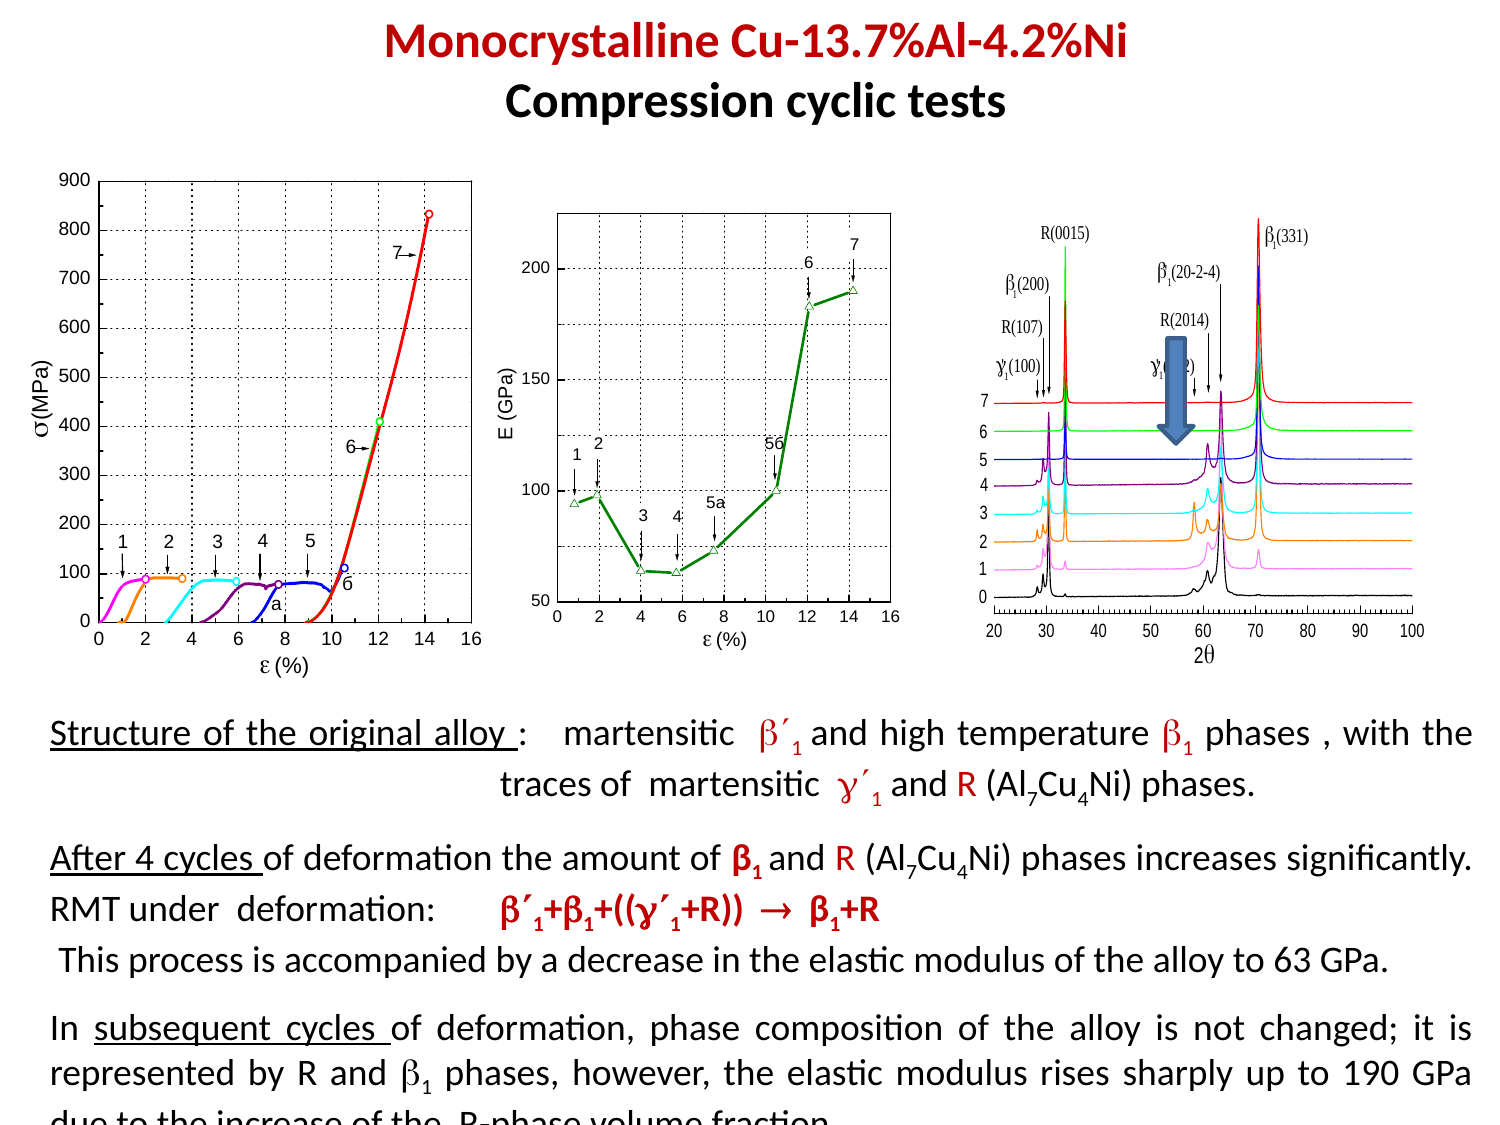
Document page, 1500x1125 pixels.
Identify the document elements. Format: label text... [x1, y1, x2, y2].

text_box Structure of the original alloy : martensitic 1 and high temperature 1 phases , with the traces of martensitic 1 and R (Al7Cu4Ni) phases. After 4 cycles of deformation the amount of β1 and R (Al7Cu4Ni) phases increases significantly. RMT under deformation: 1+1+((1+R))  β1+R This process is accompanied by a decrease in the elastic modulus of the alloy to 63 GPa. In subsequent cycles of deformation, phase composition of the alloy is not changed; it is represented by R and 1 phases, however, the elastic modulus rises sharply up to 190 GPa due to the increase of the R-phase volume fraction. [35, 700, 1489, 1125]
picture [23, 129, 1477, 716]
text_box Monocrystalline Cu-13.7%Al-4.2%Ni Compression cyclic tests [70, 0, 1454, 135]
